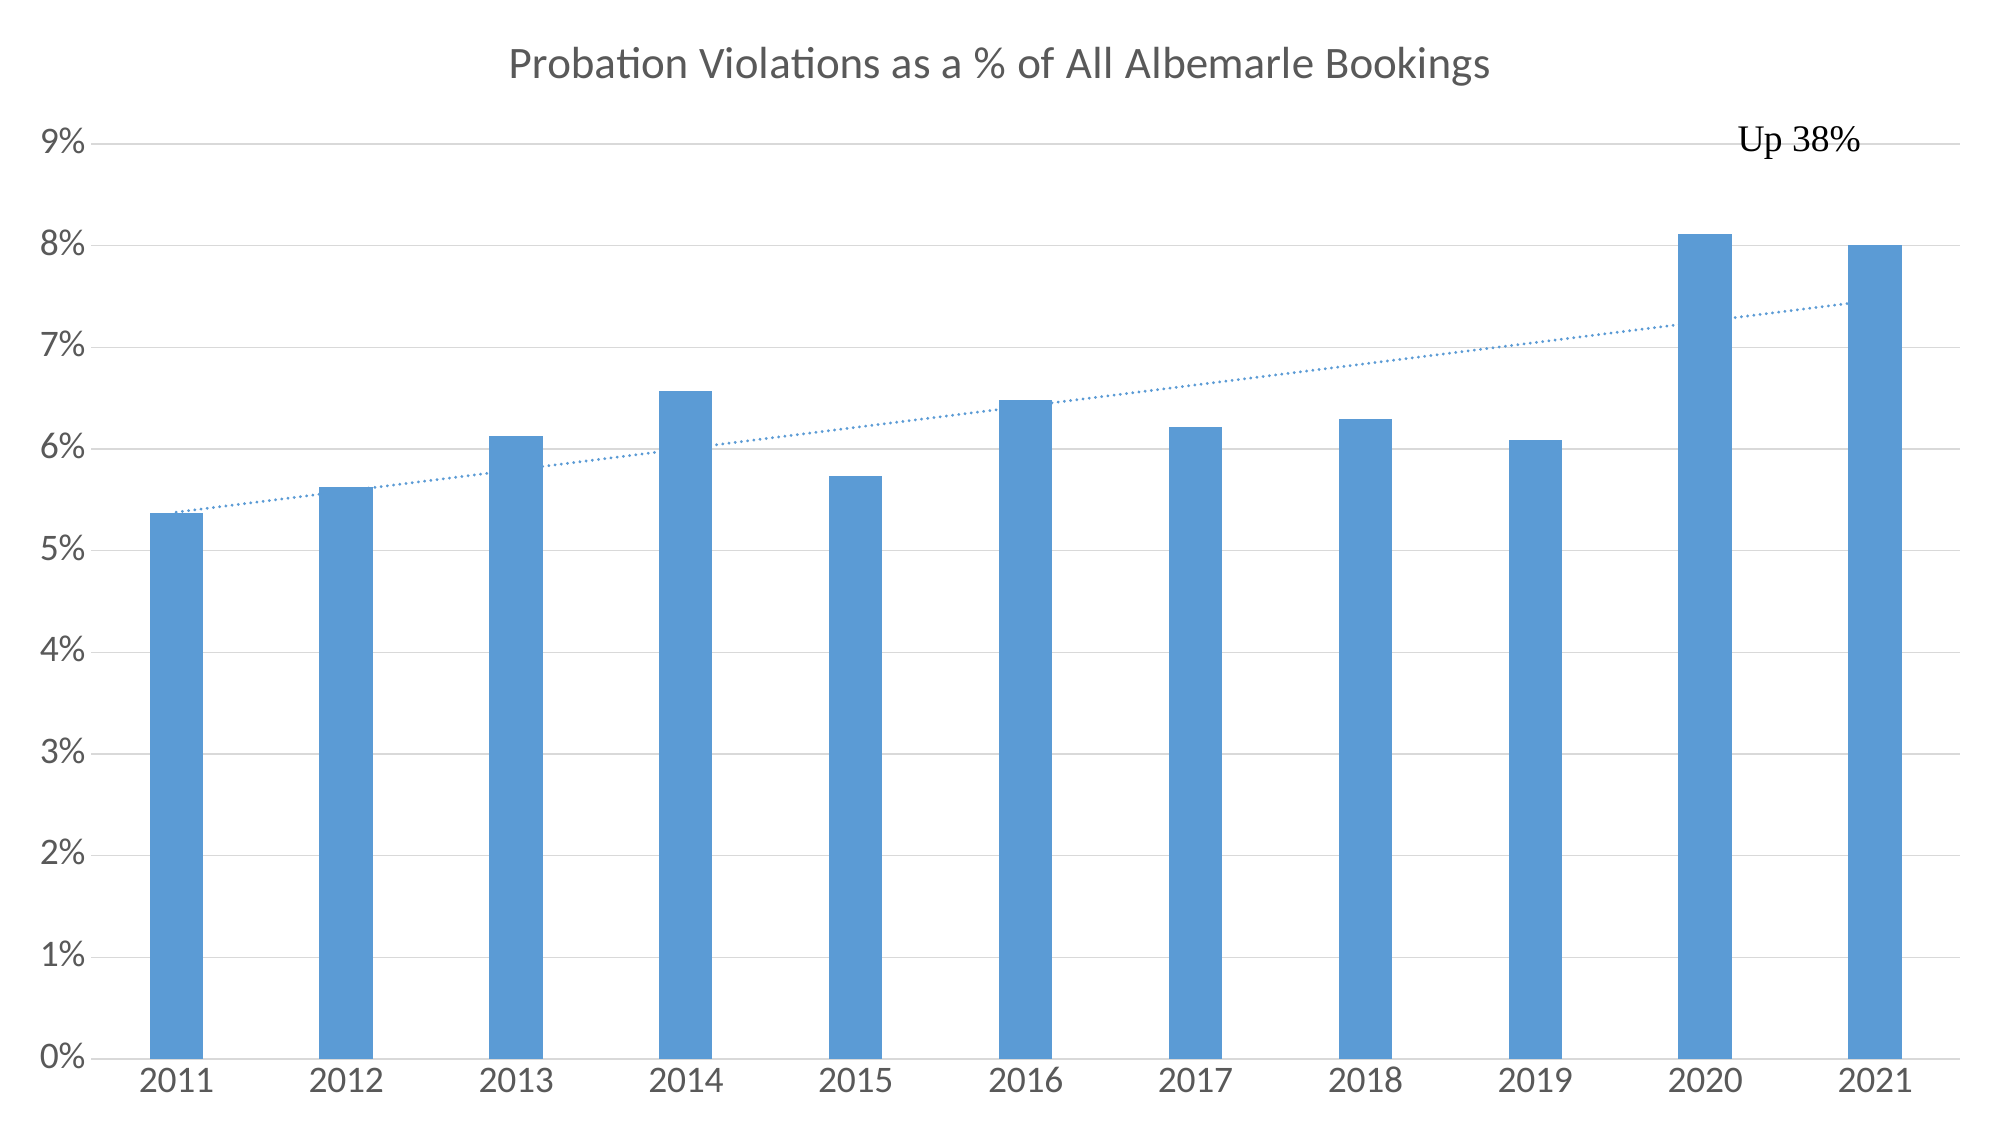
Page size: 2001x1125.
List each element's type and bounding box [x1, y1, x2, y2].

chart [0, 0, 2000, 1125]
